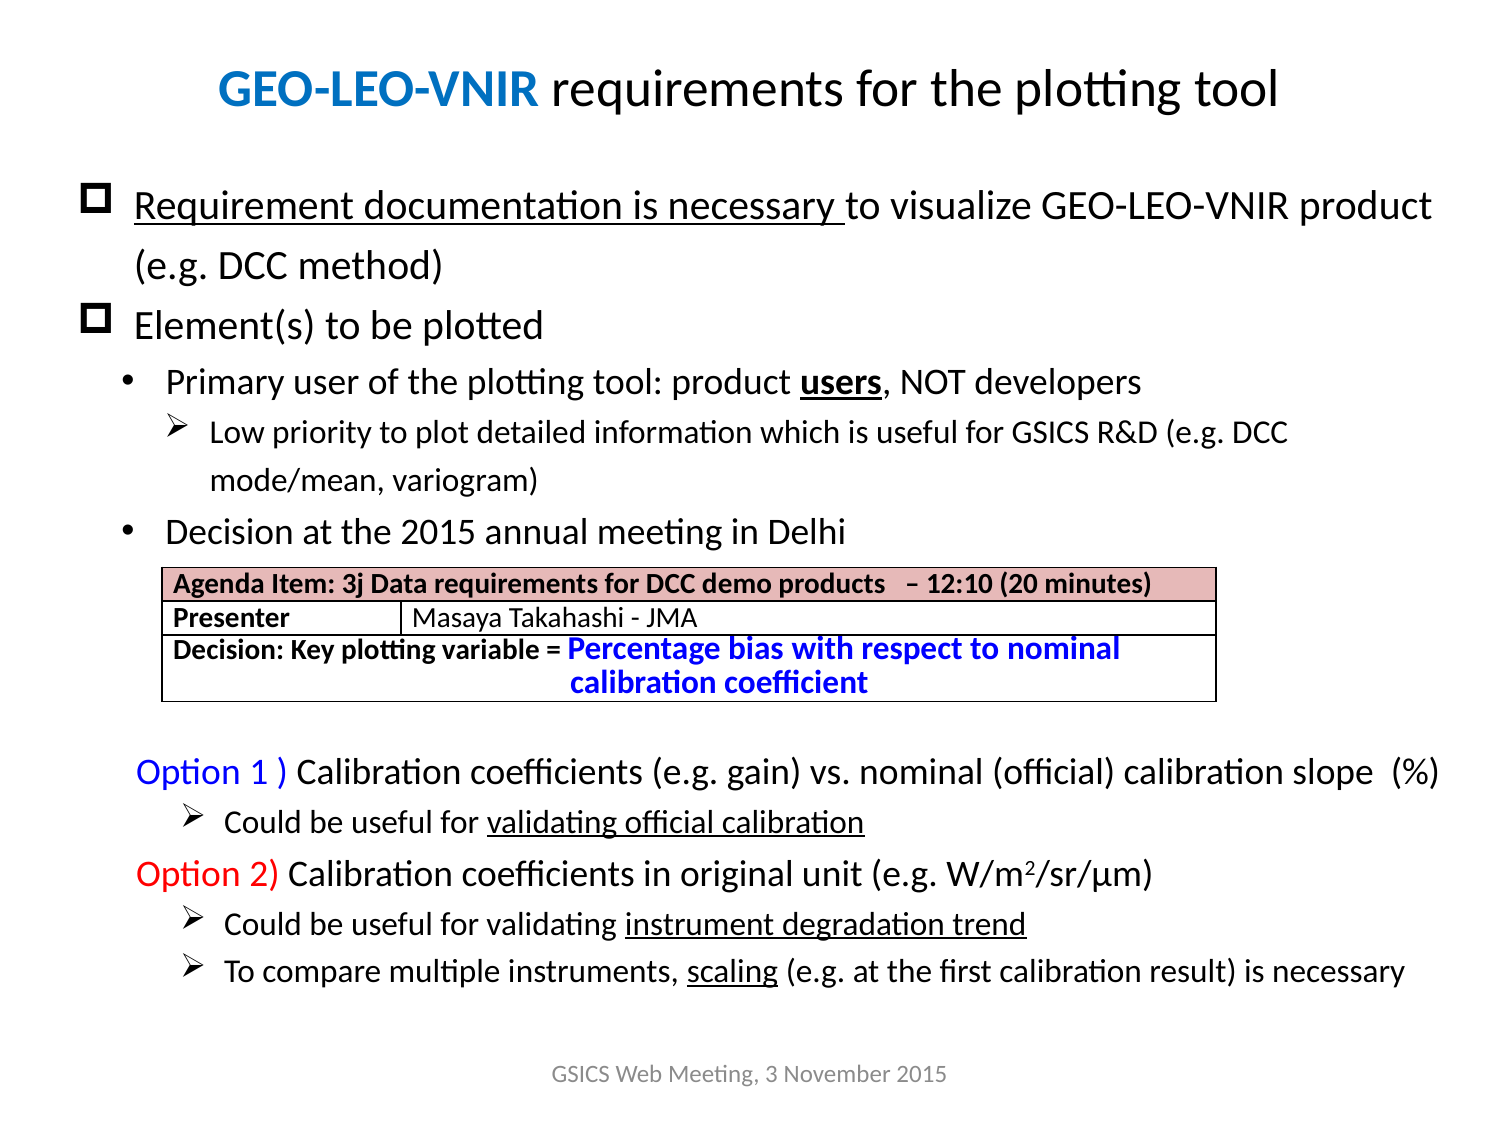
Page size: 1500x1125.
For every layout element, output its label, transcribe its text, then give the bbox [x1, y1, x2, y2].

title GEO-LEO-VNIR requirements for the plotting tool [75, 45, 1425, 126]
table_cell Decision: Key plotting variable = Percentage bias with respect to nominal calibration coefficient [163, 636, 1215, 701]
table_header Agenda Item: 3j Data requirements for DCC demo products – 12:10 (20 minutes) [163, 568, 1215, 600]
footer GSICS Web Meeting, 3 November 2015 [512, 1042, 988, 1103]
text_box Requirement documentation is necessary to visualize GEO-LEO-VNIR product (e.g. DCC method) Element(s) to be plotted Primary user of the plotting tool: product users, NOT developers Low priority to plot detailed information which is useful for GSICS R&D (e.g. DCC mode/mean, variogram) Decision at the 2015 annual meeting in Delhi a Option 1 ) Calibration coefficients (e.g. gain) vs. nominal (official) calibration slope (%) Could be useful for validating official calibration Option 2) Calibration coefficients in original unit (e.g. W/m2/sr/μm) Could be useful for validating instrument degradation trend To compare multiple instruments, scaling (e.g. at the first calibration result) is necessary [62, 160, 1471, 997]
table_cell Masaya Takahashi - JMA [402, 602, 1215, 634]
table_cell Presenter [163, 602, 400, 634]
